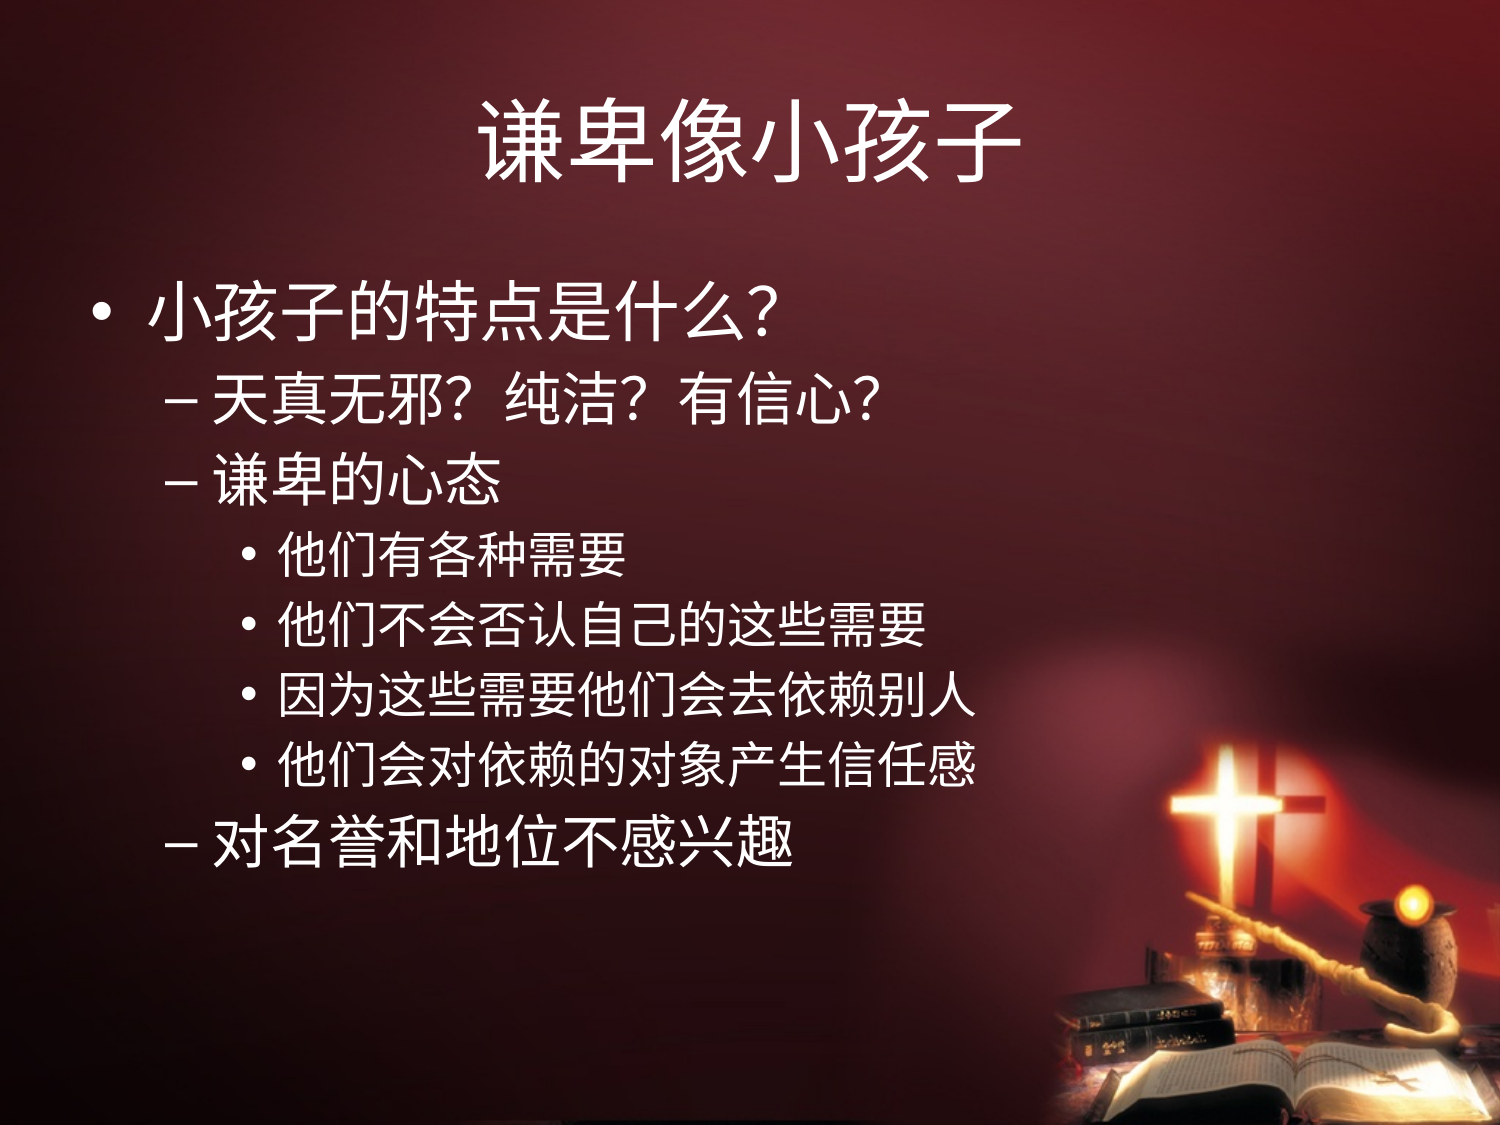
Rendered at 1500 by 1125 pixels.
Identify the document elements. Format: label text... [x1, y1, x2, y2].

list 小孩子的特点是什么？ 天真无邪？纯洁？有信心？ 谦卑的心态 他们有各种需要 他们不会否认自己的这些需要 因为这些需要他们会去依赖别人 他们会对依赖的对象产生信任感 对名誉和地位不感兴趣 [75, 262, 1425, 1005]
title 谦卑像小孩子 [75, 45, 1425, 233]
picture [0, 0, 1500, 1125]
